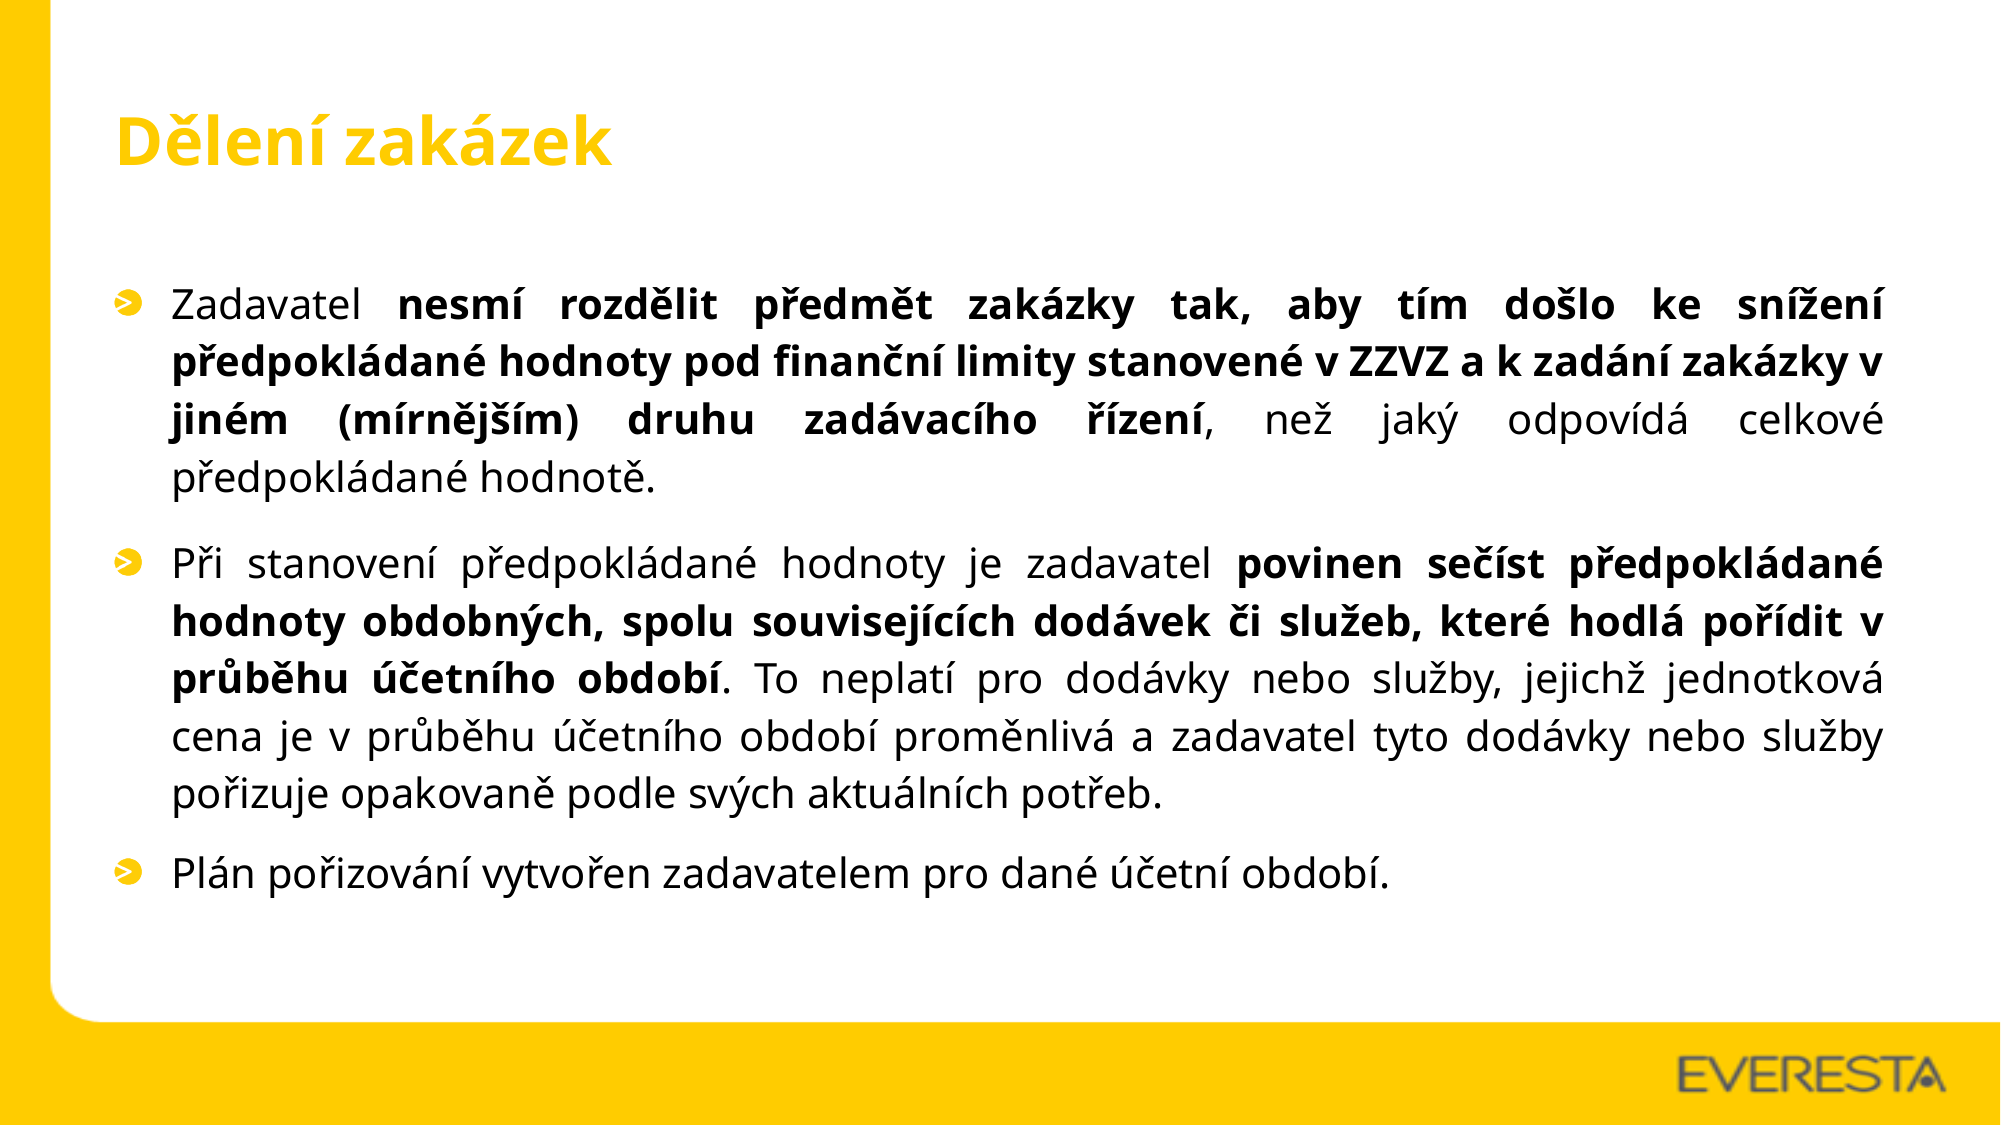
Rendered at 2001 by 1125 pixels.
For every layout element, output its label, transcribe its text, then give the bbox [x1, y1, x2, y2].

title Dělení zakázek [99, 45, 1900, 233]
list Zadavatel nesmí rozdělit předmět zakázky tak, aby tím došlo ke snížení předpokládané hodnoty pod finanční limity stanovené v ZZVZ a k zadání zakázky v jiném (mírnějším) druhu zadávacího řízení, než jaký odpovídá celkové předpokládané hodnotě. Při stanovení předpokládané hodnoty je zadavatel povinen sečíst předpokládané hodnoty obdobných, spolu souvisejících dodávek či služeb, které hodlá pořídit v průběhu účetního období. To neplatí pro dodávky nebo služby, jejichž jednotková cena je v průběhu účetního období proměnlivá a zadavatel tyto dodávky nebo služby pořizuje opakovaně podle svých aktuálních potřeb. Plán pořizování vytvořen zadavatelem pro dané účetní období. [99, 262, 1900, 1005]
picture [0, 0, 2001, 1125]
